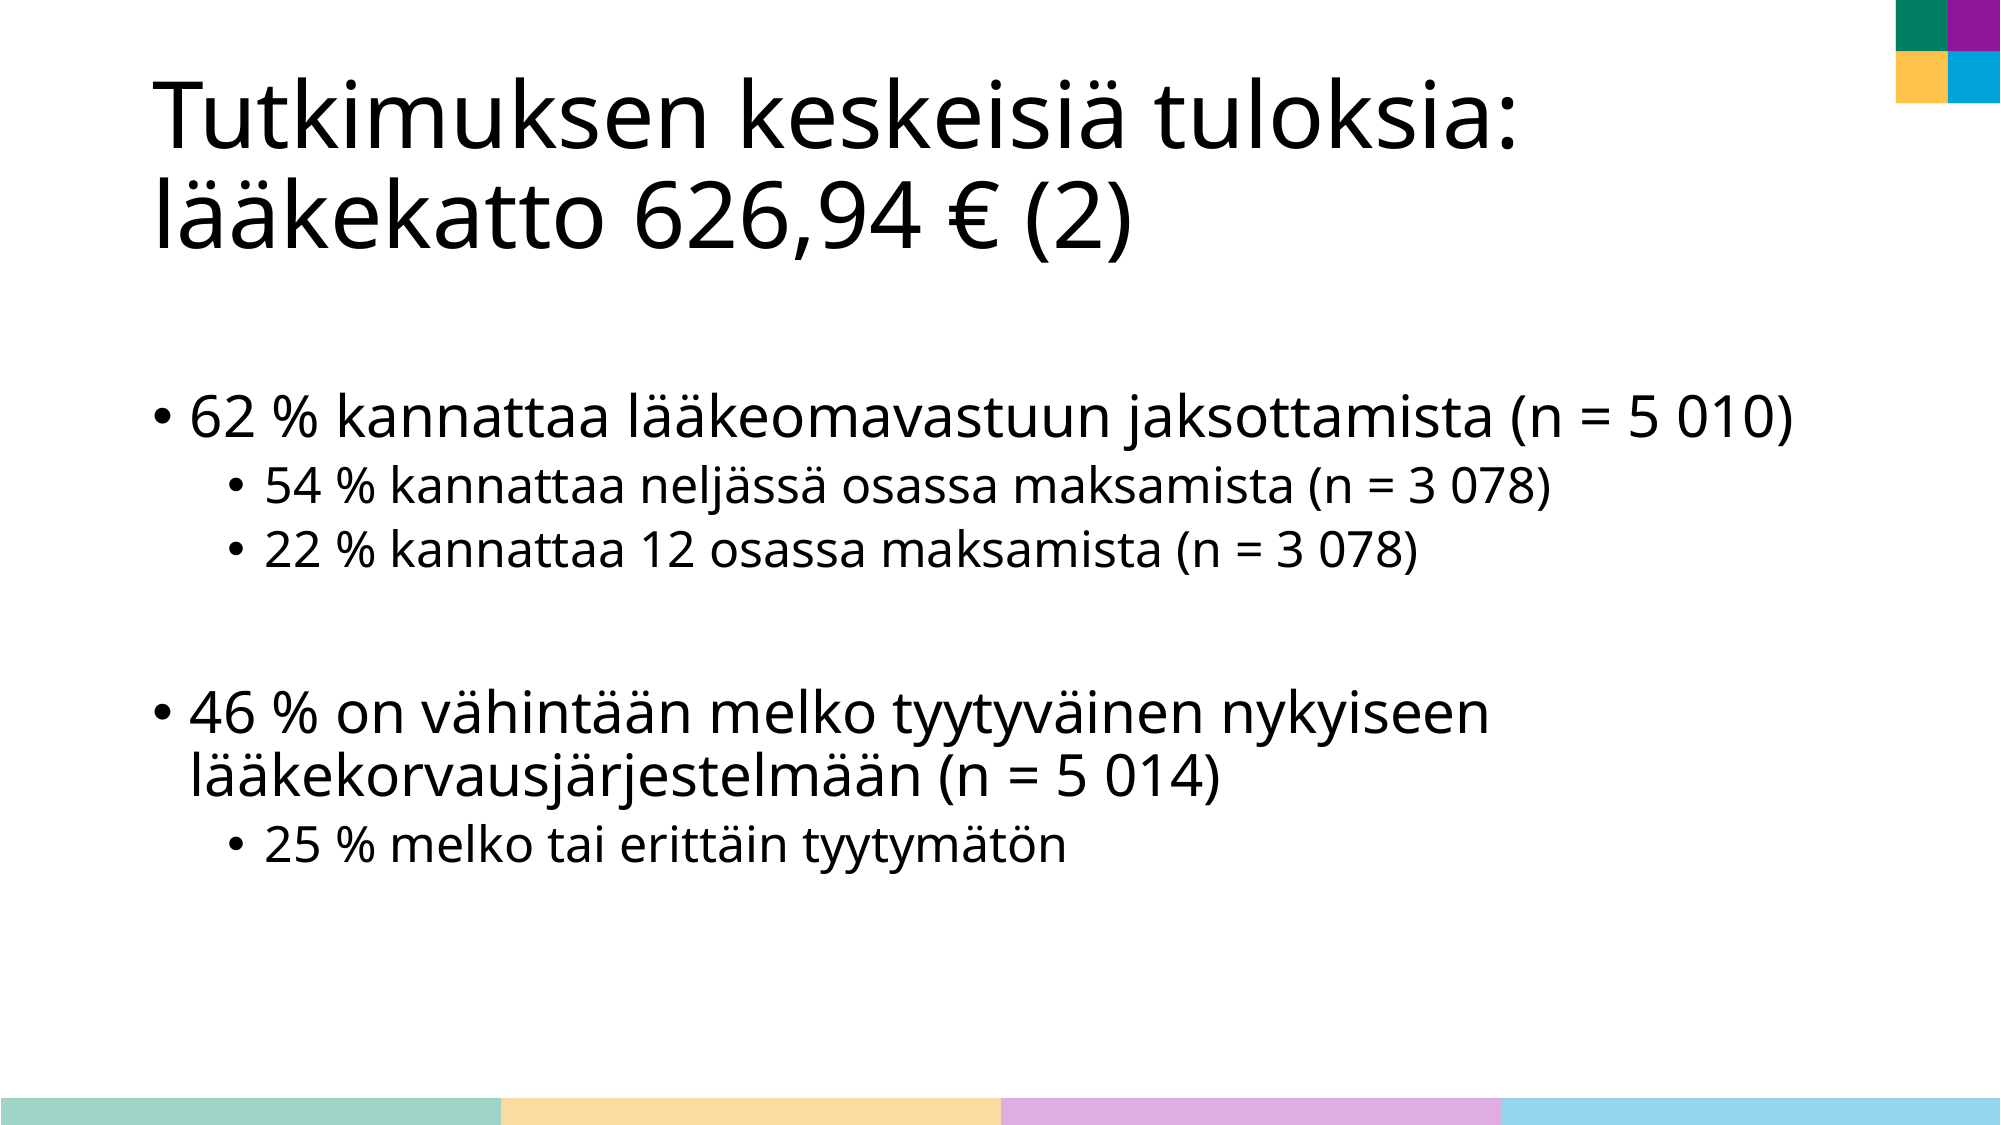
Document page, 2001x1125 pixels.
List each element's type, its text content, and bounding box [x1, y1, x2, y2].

picture [0, 0, 2000, 1125]
list 62 % kannattaa lääkeomavastuun jaksottamista (n = 5 010) 54 % kannattaa neljässä osassa maksamista (n = 3 078) 22 % kannattaa 12 osassa maksamista (n = 3 078) 46 % on vähintään melko tyytyväinen nykyiseen lääkekorvausjärjestelmään (n = 5 014) 25 % melko tai erittäin tyytymätön [137, 288, 1863, 1014]
title Tutkimuksen keskeisiä tuloksia: lääkekatto 626,94 € (2) [137, 59, 1863, 278]
